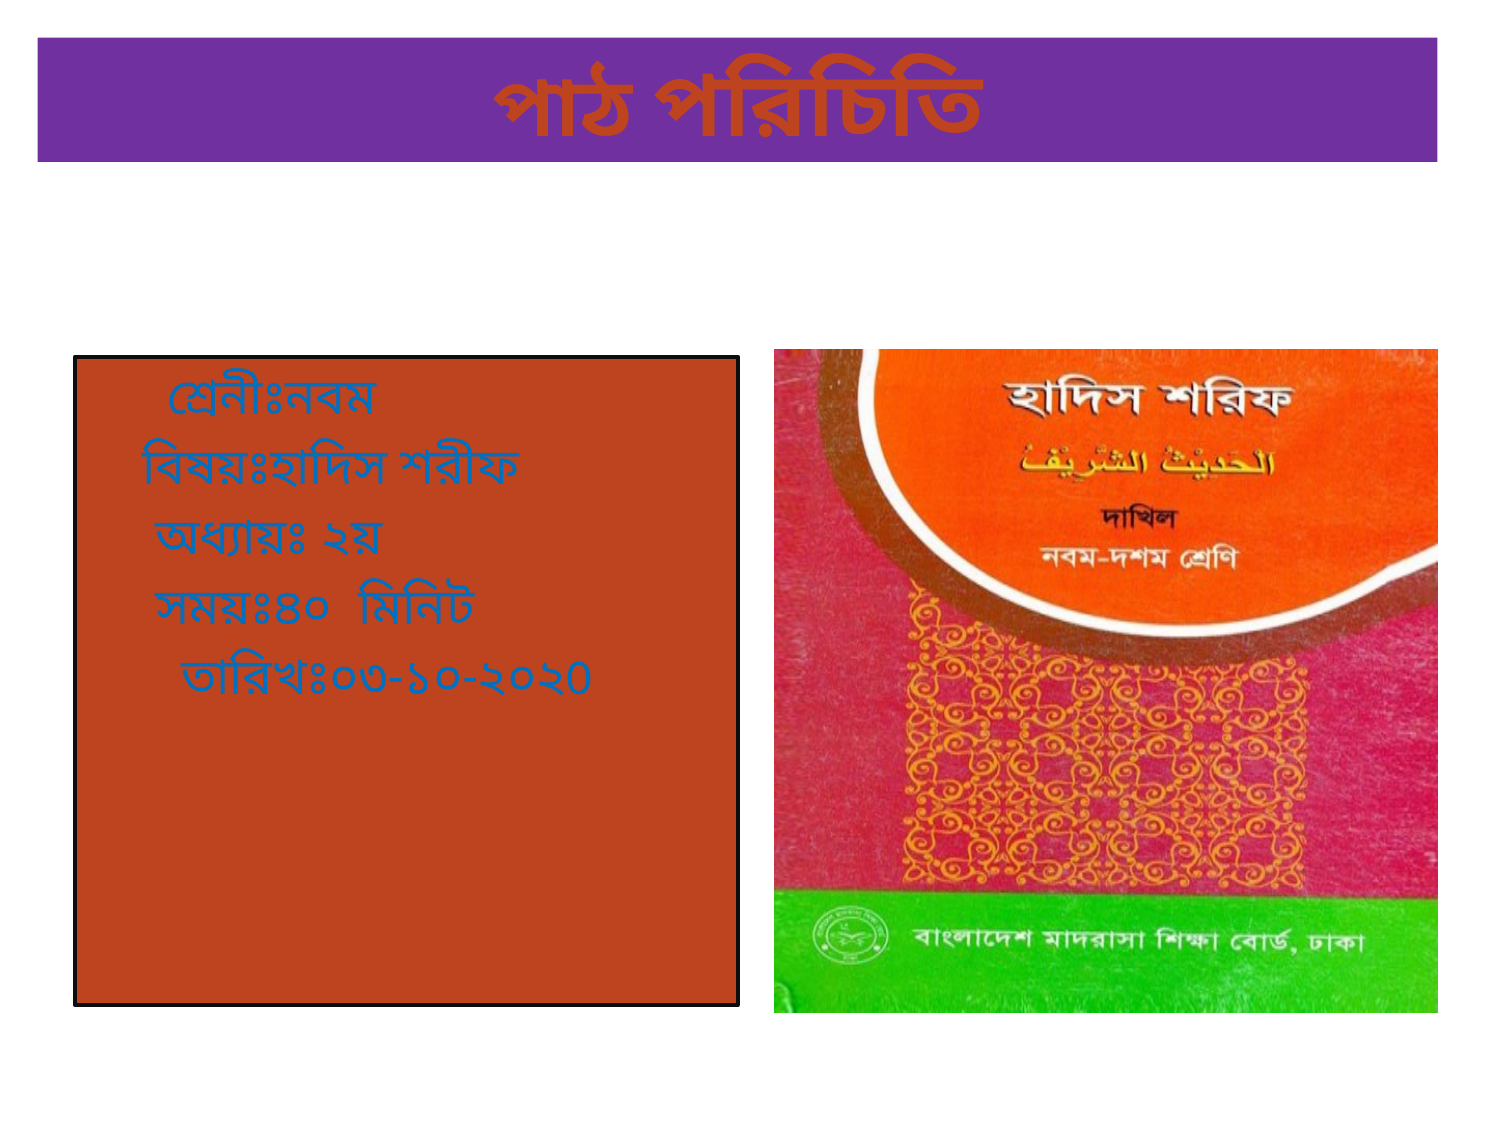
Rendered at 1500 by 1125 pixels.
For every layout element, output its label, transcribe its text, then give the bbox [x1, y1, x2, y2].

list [774, 349, 1439, 1013]
list শ্রেনীঃনবম বিষয়ঃহাদিস শরীফ অধ্যায়ঃ ২য় সময়ঃ৪০ মিনিট তারিখঃ০৩-১০-২০২0 [73, 355, 740, 1007]
title পাঠ পরিচিতি [37, 37, 1438, 162]
